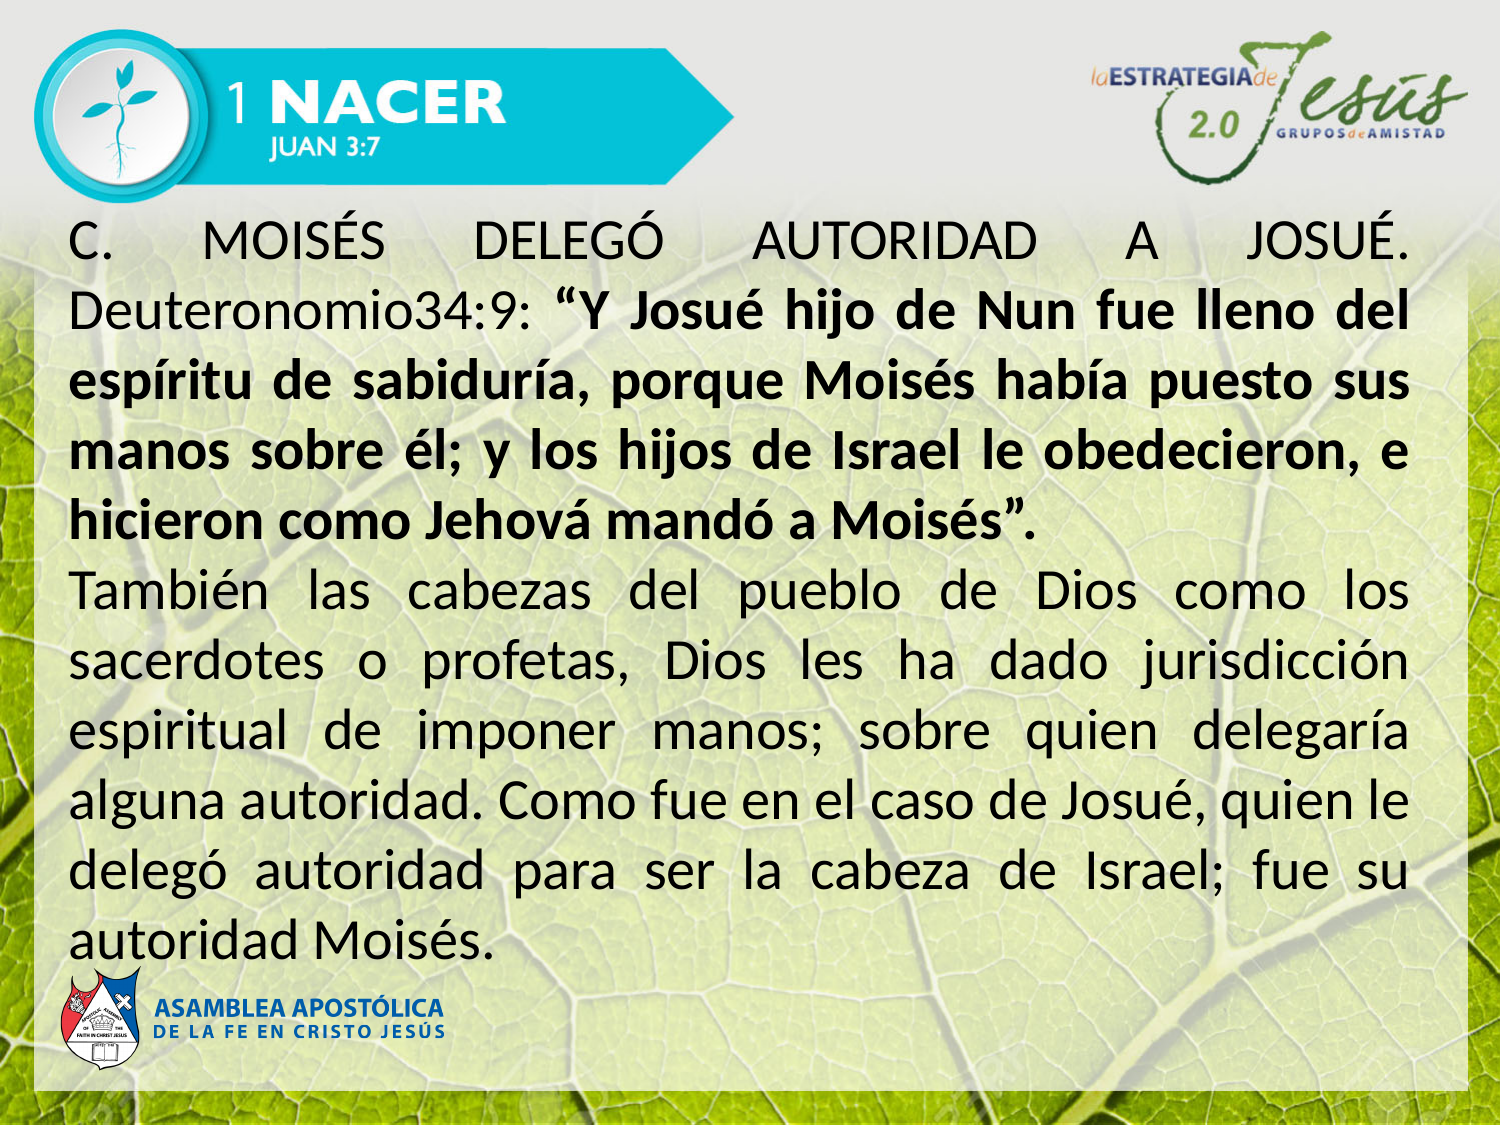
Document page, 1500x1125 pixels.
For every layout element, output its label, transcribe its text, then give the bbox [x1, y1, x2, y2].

text_box C. MOISÉS DELEGÓ AUTORIDAD A JOSUÉ. Deuteronomio34:9: “Y Josué hijo de Nun fue lleno del espíritu de sabiduría, porque Moisés había puesto sus manos sobre él; y los hijos de Israel le obedecieron, e hicieron como Jehová mandó a Moisés”. También las cabezas del pueblo de Dios como los sacerdotes o profetas, Dios les ha dado jurisdicción espiritual de imponer manos; sobre quien delegaría alguna autoridad. Como fue en el caso de Josué, quien le delegó autoridad para ser la cabeza de Israel; fue su autoridad Moisés. [54, 193, 1426, 979]
picture [0, 0, 1500, 1125]
